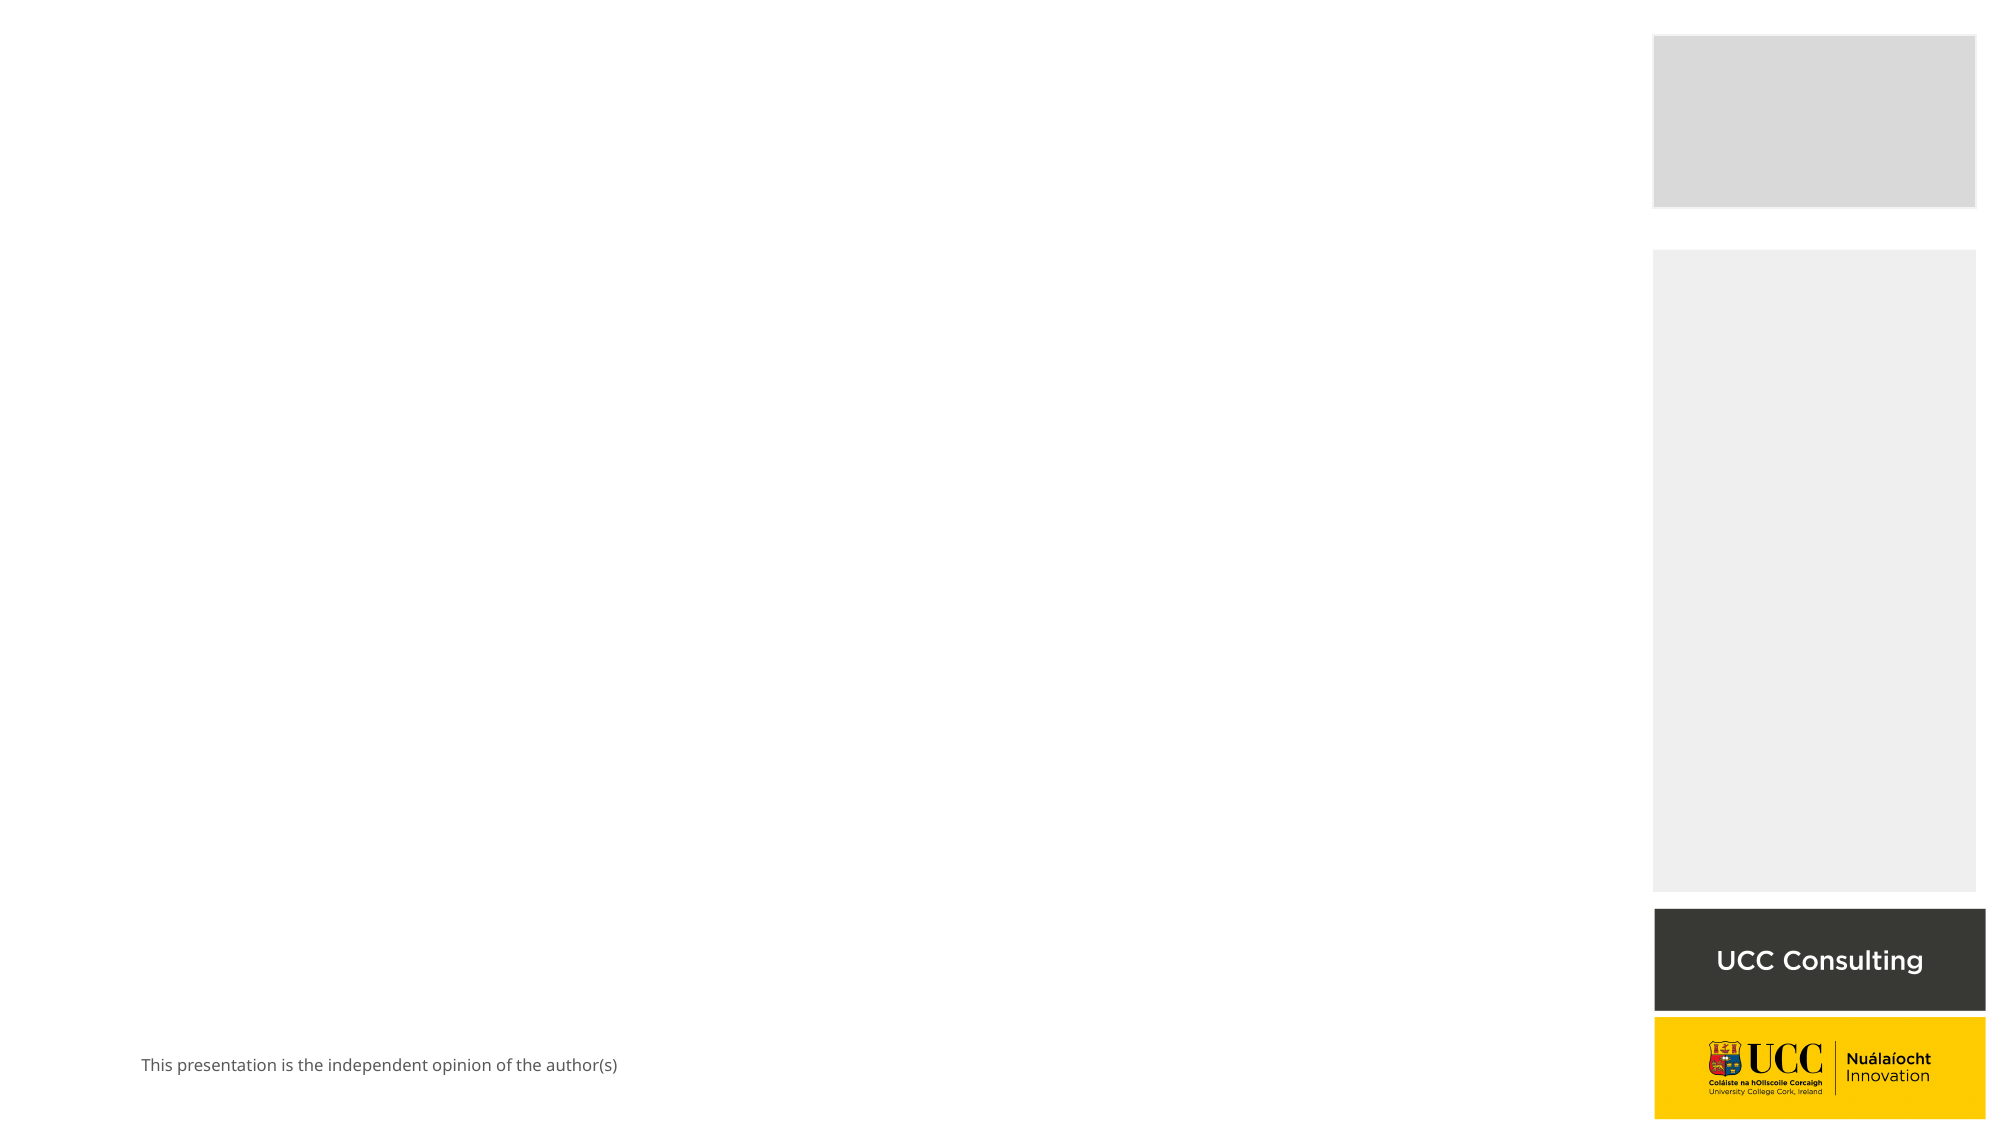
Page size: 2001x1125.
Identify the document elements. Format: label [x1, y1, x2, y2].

picture [1653, 908, 1987, 1121]
